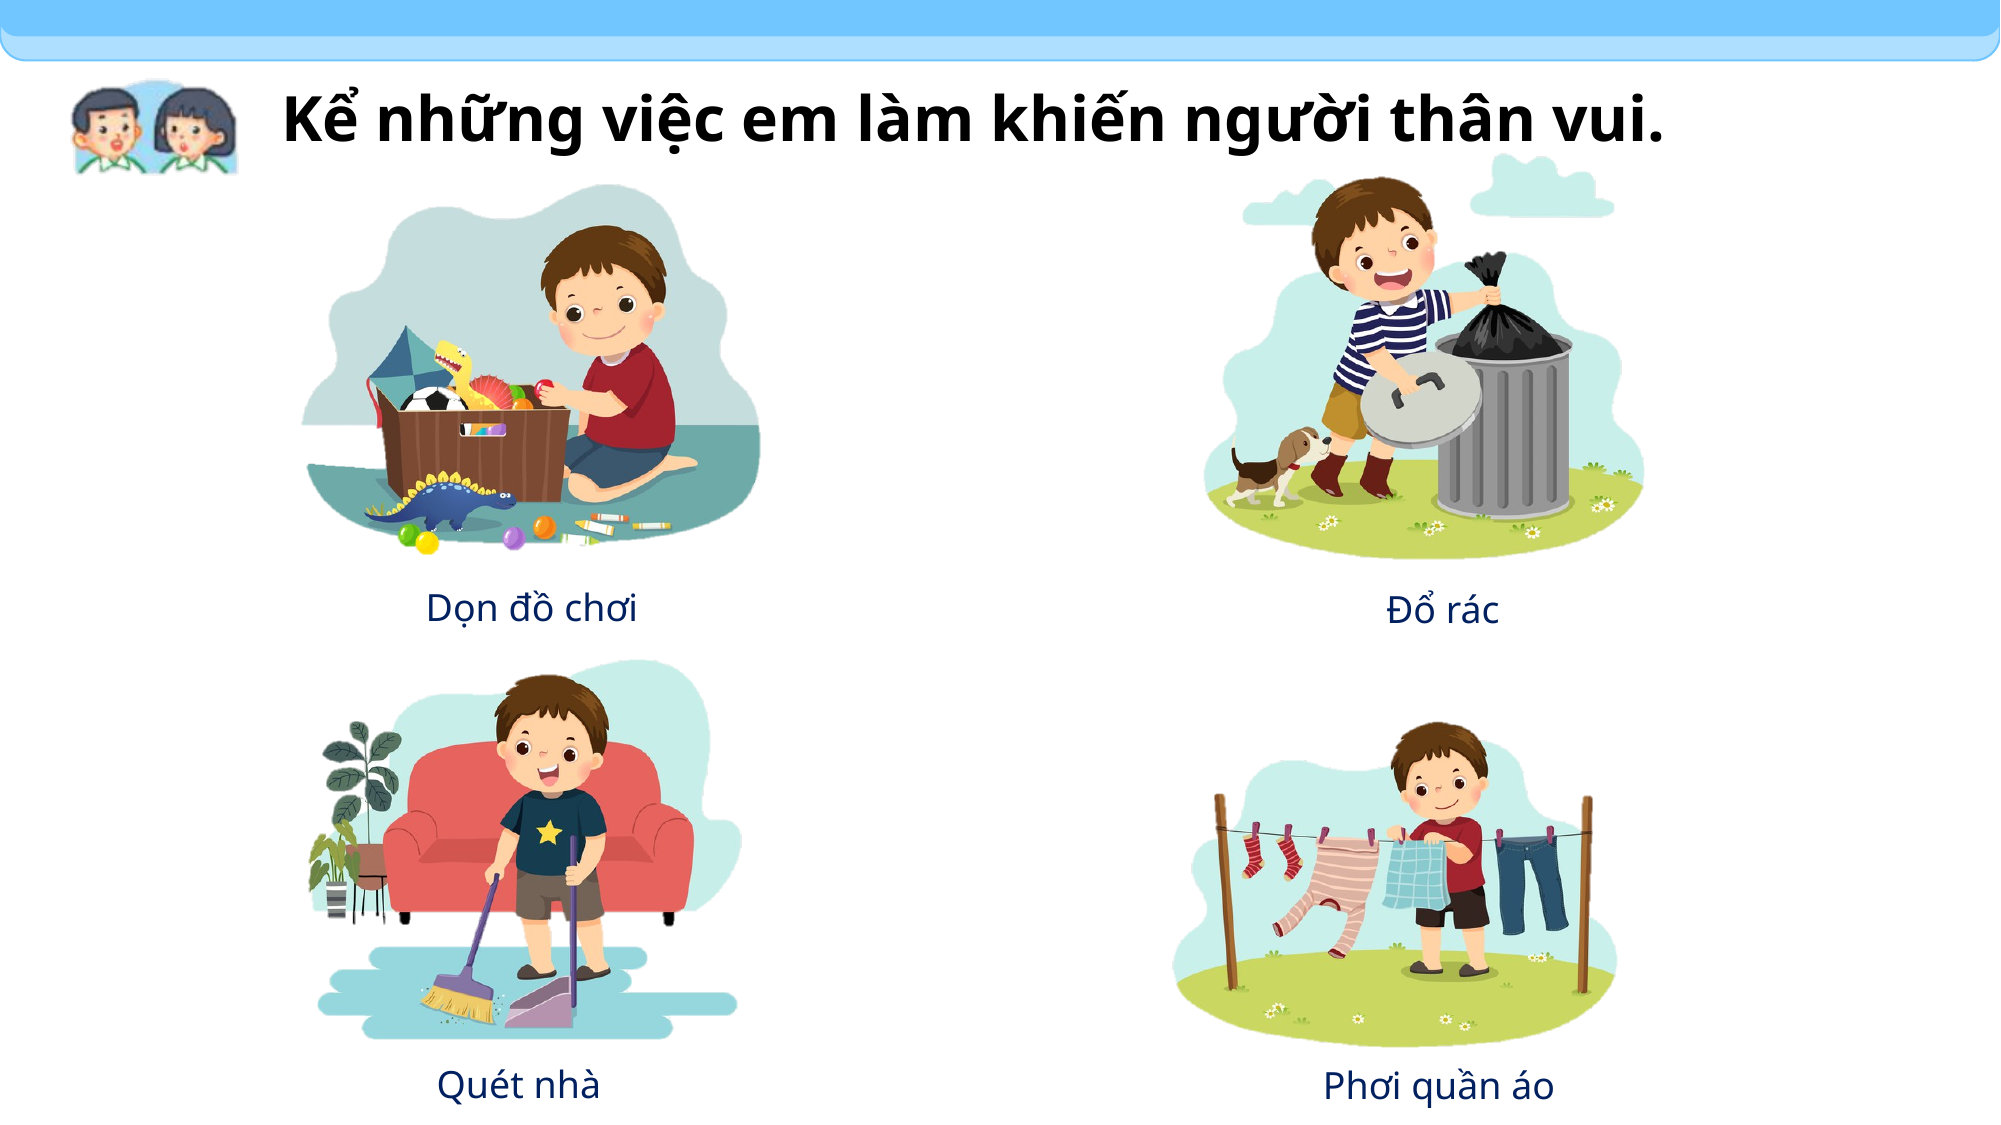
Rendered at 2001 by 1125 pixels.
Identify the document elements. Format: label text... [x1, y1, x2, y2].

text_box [0, 0, 2000, 61]
picture [265, 112, 778, 1092]
text_box Quét nhà [421, 1092, 616, 1114]
picture [33, 64, 262, 212]
picture [1146, 104, 1670, 1092]
text_box Phơi quần áo [1308, 1092, 1571, 1115]
text_box Kể những việc em làm khiến người thân vui. [262, 69, 1897, 165]
